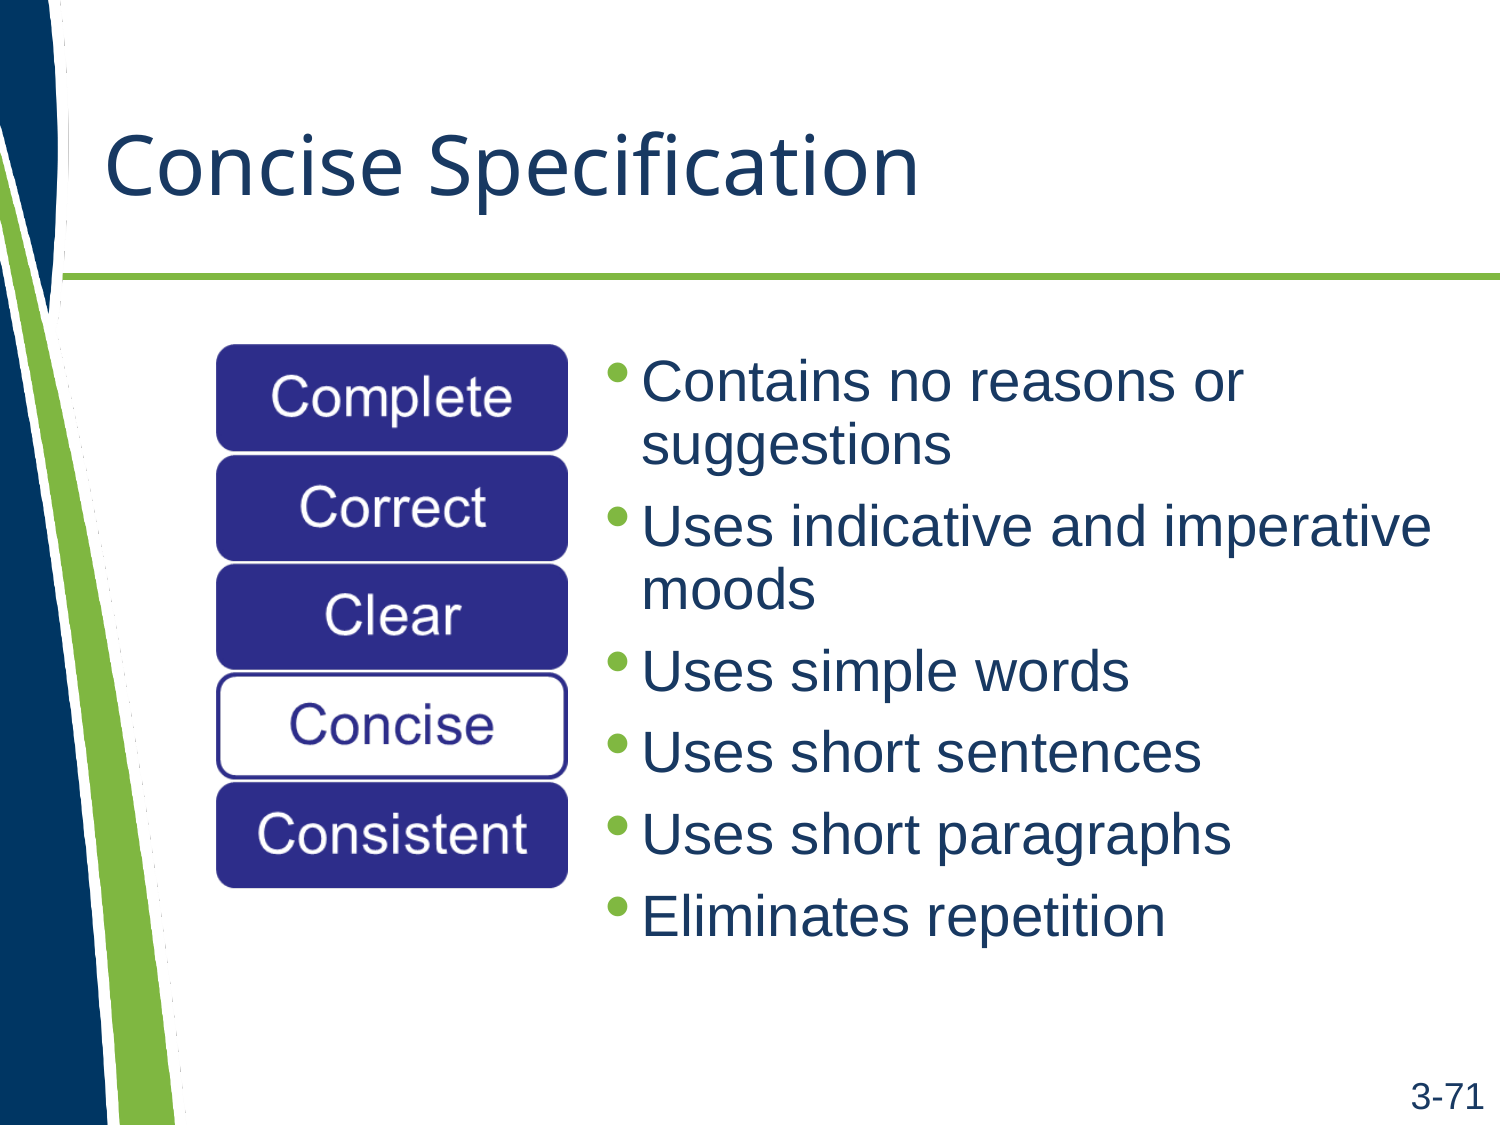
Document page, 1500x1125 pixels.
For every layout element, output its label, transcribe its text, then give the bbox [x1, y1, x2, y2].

title Concise Specification [103, 59, 1397, 278]
picture [0, 0, 198, 1125]
list Contains no reasons or suggestions Uses indicative and imperative moods Uses simple words Uses short sentences Uses short paragraphs Eliminates repetition [607, 351, 1442, 1066]
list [216, 344, 568, 902]
